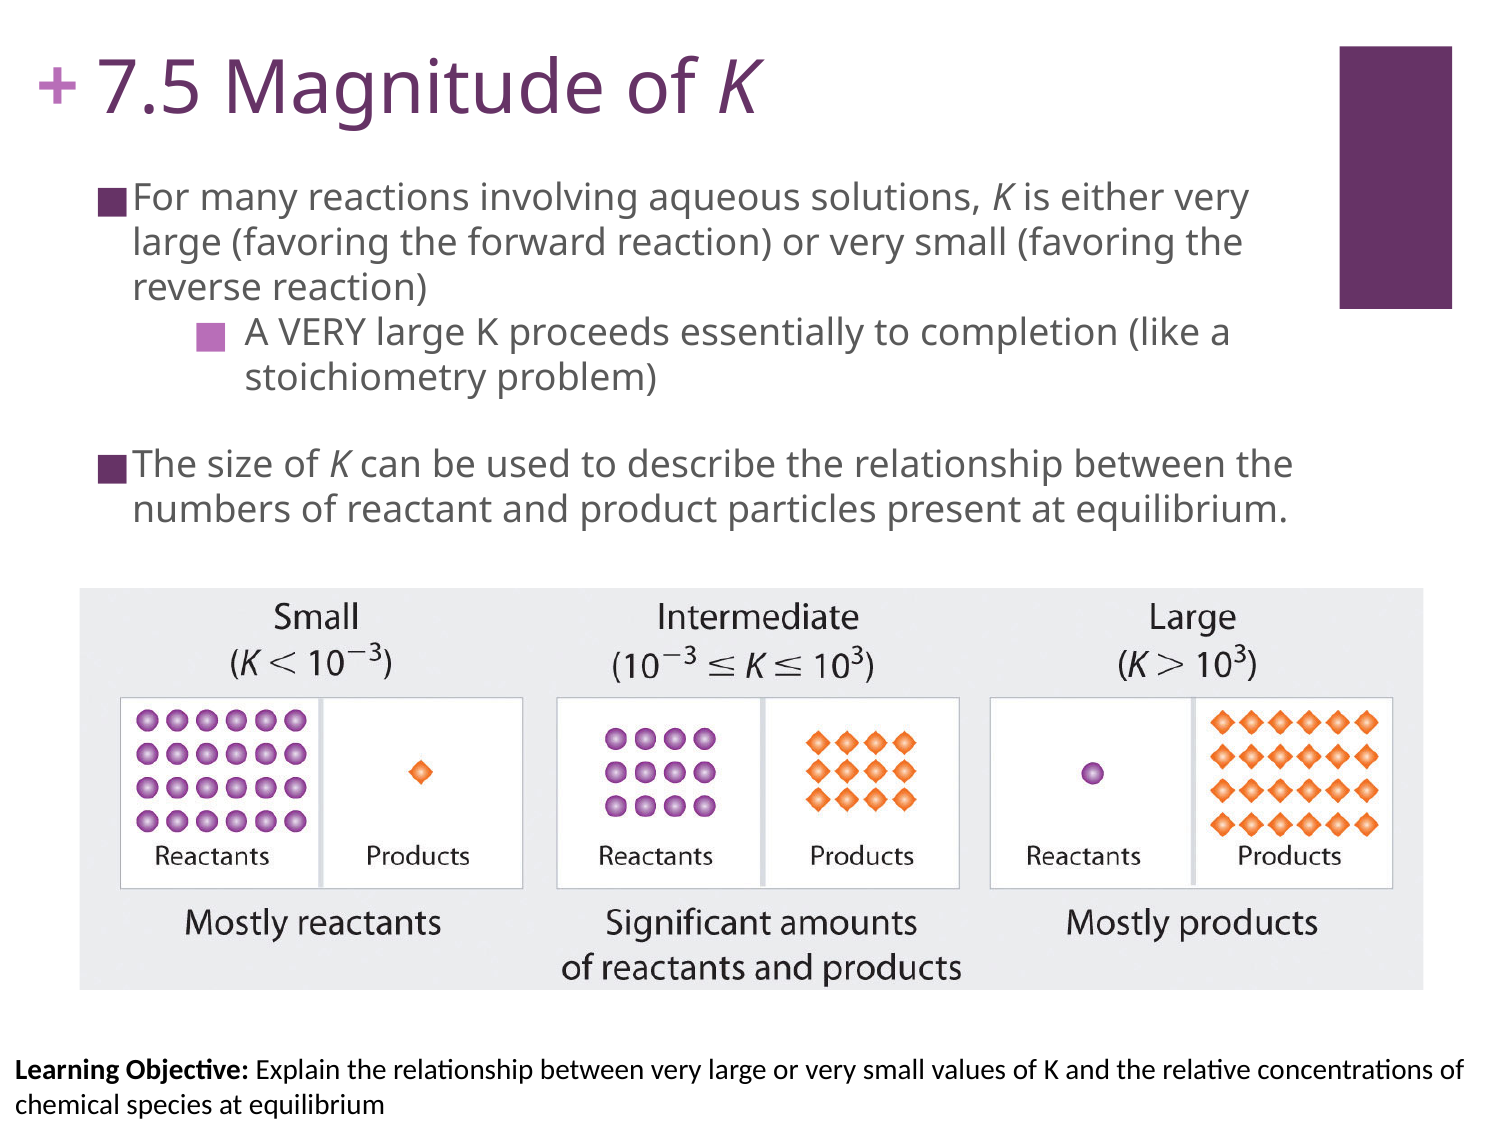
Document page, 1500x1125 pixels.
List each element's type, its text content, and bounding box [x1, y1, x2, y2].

list For many reactions involving aqueous solutions, K is either very large (favoring the forward reaction) or very small (favoring the reverse reaction) A VERY large K proceeds essentially to completion (like a stoichiometry problem) The size of K can be used to describe the relationship between the numbers of reactant and product particles present at equilibrium. [79, 165, 1322, 488]
title 7.5 Magnitude of K [81, 31, 1322, 165]
text_box Learning Objective: Explain the relationship between very large or very small values of K and the relative concentrations of chemical species at equilibrium [0, 1042, 1500, 1125]
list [79, 588, 1424, 990]
